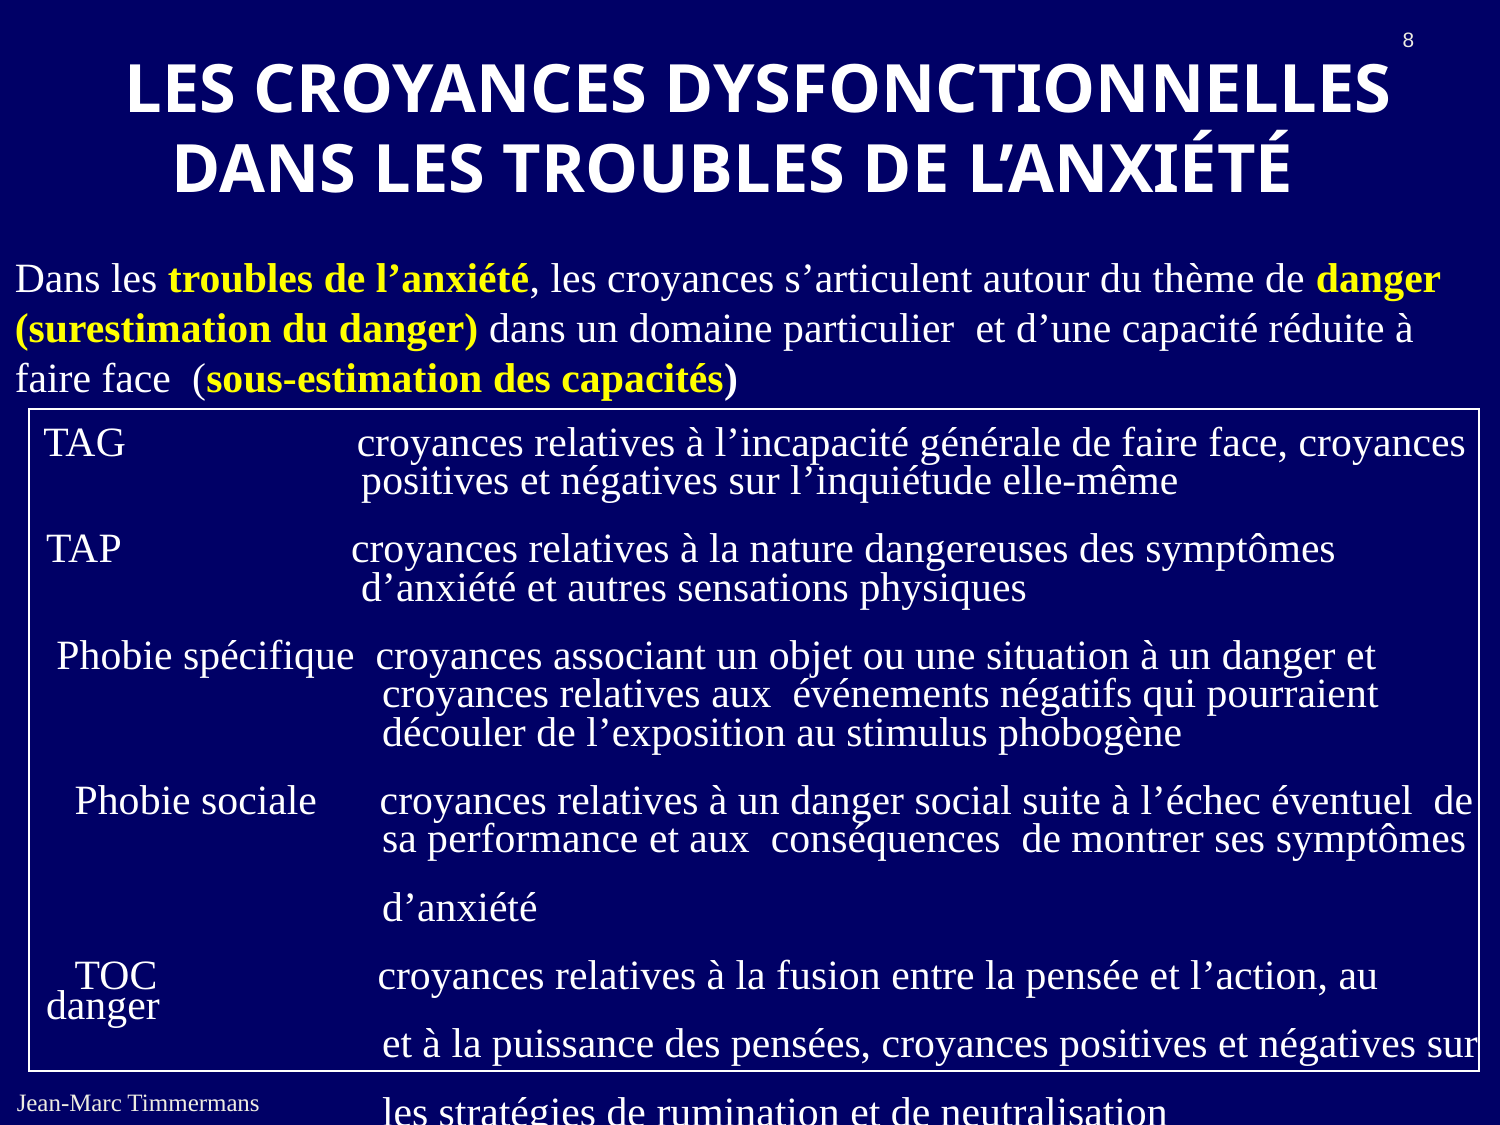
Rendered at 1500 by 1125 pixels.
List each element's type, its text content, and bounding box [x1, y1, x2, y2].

text_box LES CROYANCES DYSFONCTIONNELLES DANS LES TROUBLES DE L’ANXIÉTÉ [12, 12, 1488, 213]
text_box Dans les troubles de l’anxiété, les croyances s’articulent autour du thème de danger (surestimation du danger) dans un domaine particulier et d’une capacité réduite à faire face (sous-estimation des capacités) TAG croyances relatives à l’incapacité générale de faire face, croyances positives et négatives sur l’inquiétude elle-même TAP croyances relatives à la nature dangereuses des symptômes d’anxiété et autres sensations physiques Phobie spécifique croyances associant un objet ou une situation à un danger et croyances relatives aux événements négatifs qui pourraient découler de l’exposition au stimulus phobogène Phobie sociale croyances relatives à un danger social suite à l’échec éventuel de sa performance et aux conséquences de montrer ses symptômes d’anxiété TOC croyances relatives à la fusion entre la pensée et l’action, au danger et à la puissance des pensées, croyances positives et négatives sur les stratégies de rumination et de neutralisation [0, 243, 1500, 1125]
title [0, 12, 1488, 225]
text_box [29, 408, 1480, 1072]
slide_number 8 [1387, 19, 1483, 86]
